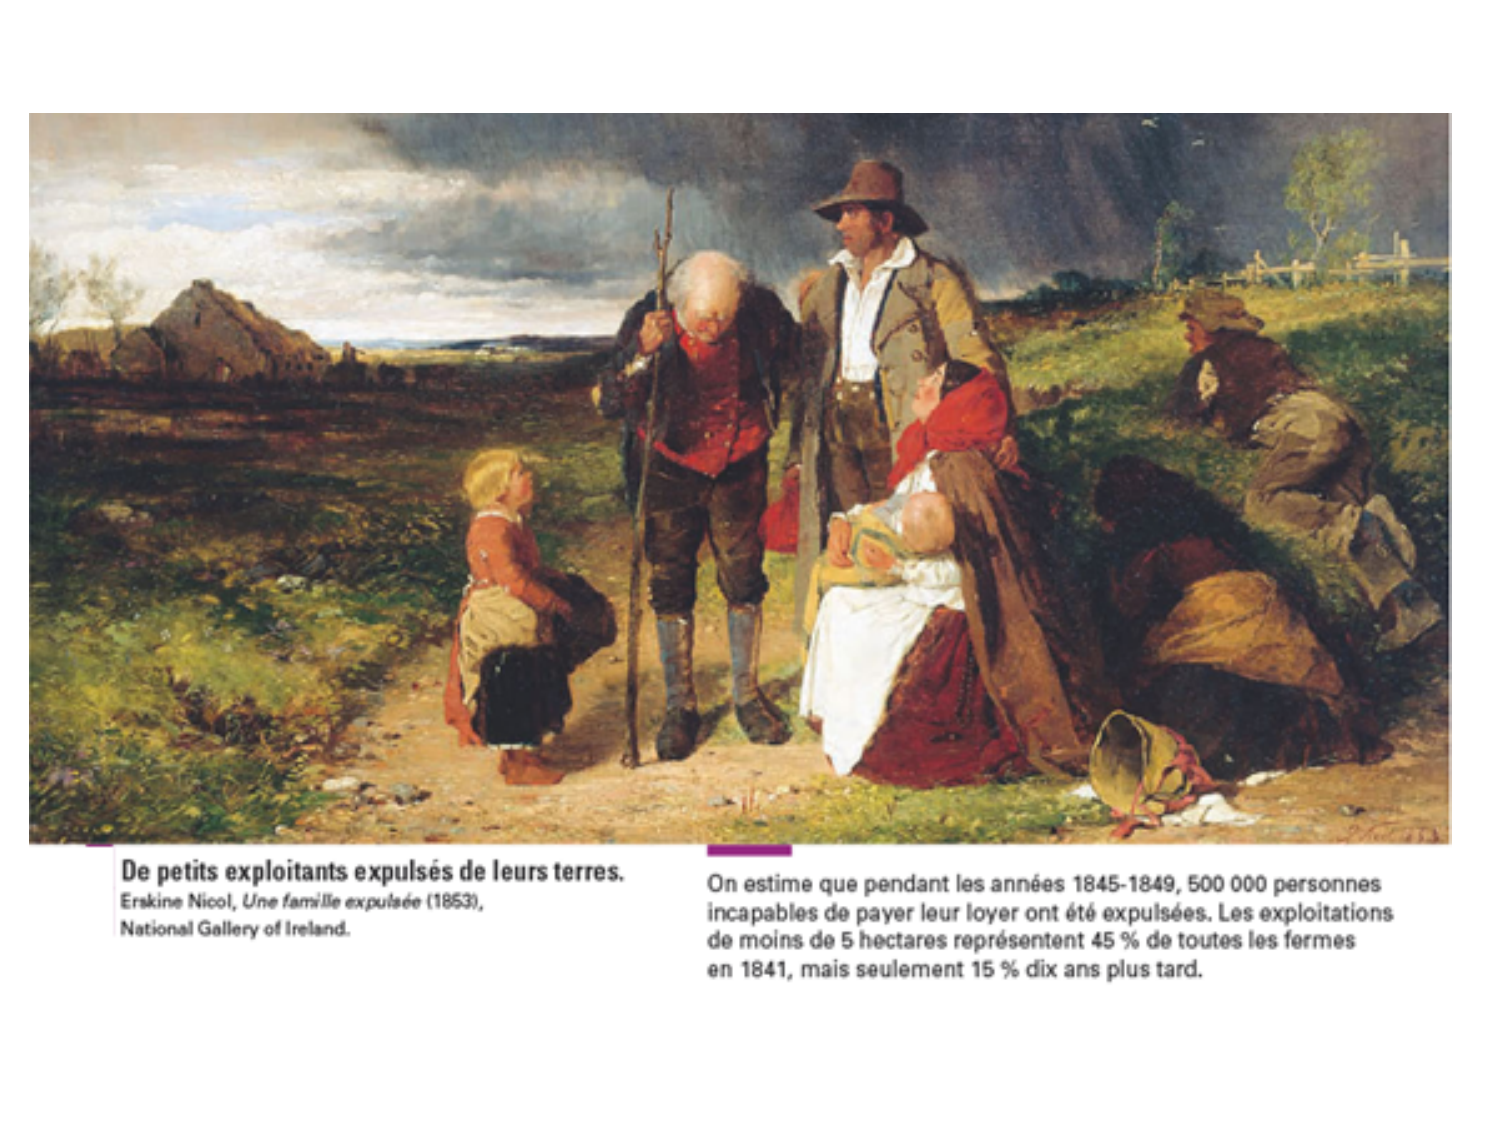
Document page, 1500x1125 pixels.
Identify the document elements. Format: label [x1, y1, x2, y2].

picture [29, 113, 1452, 1000]
